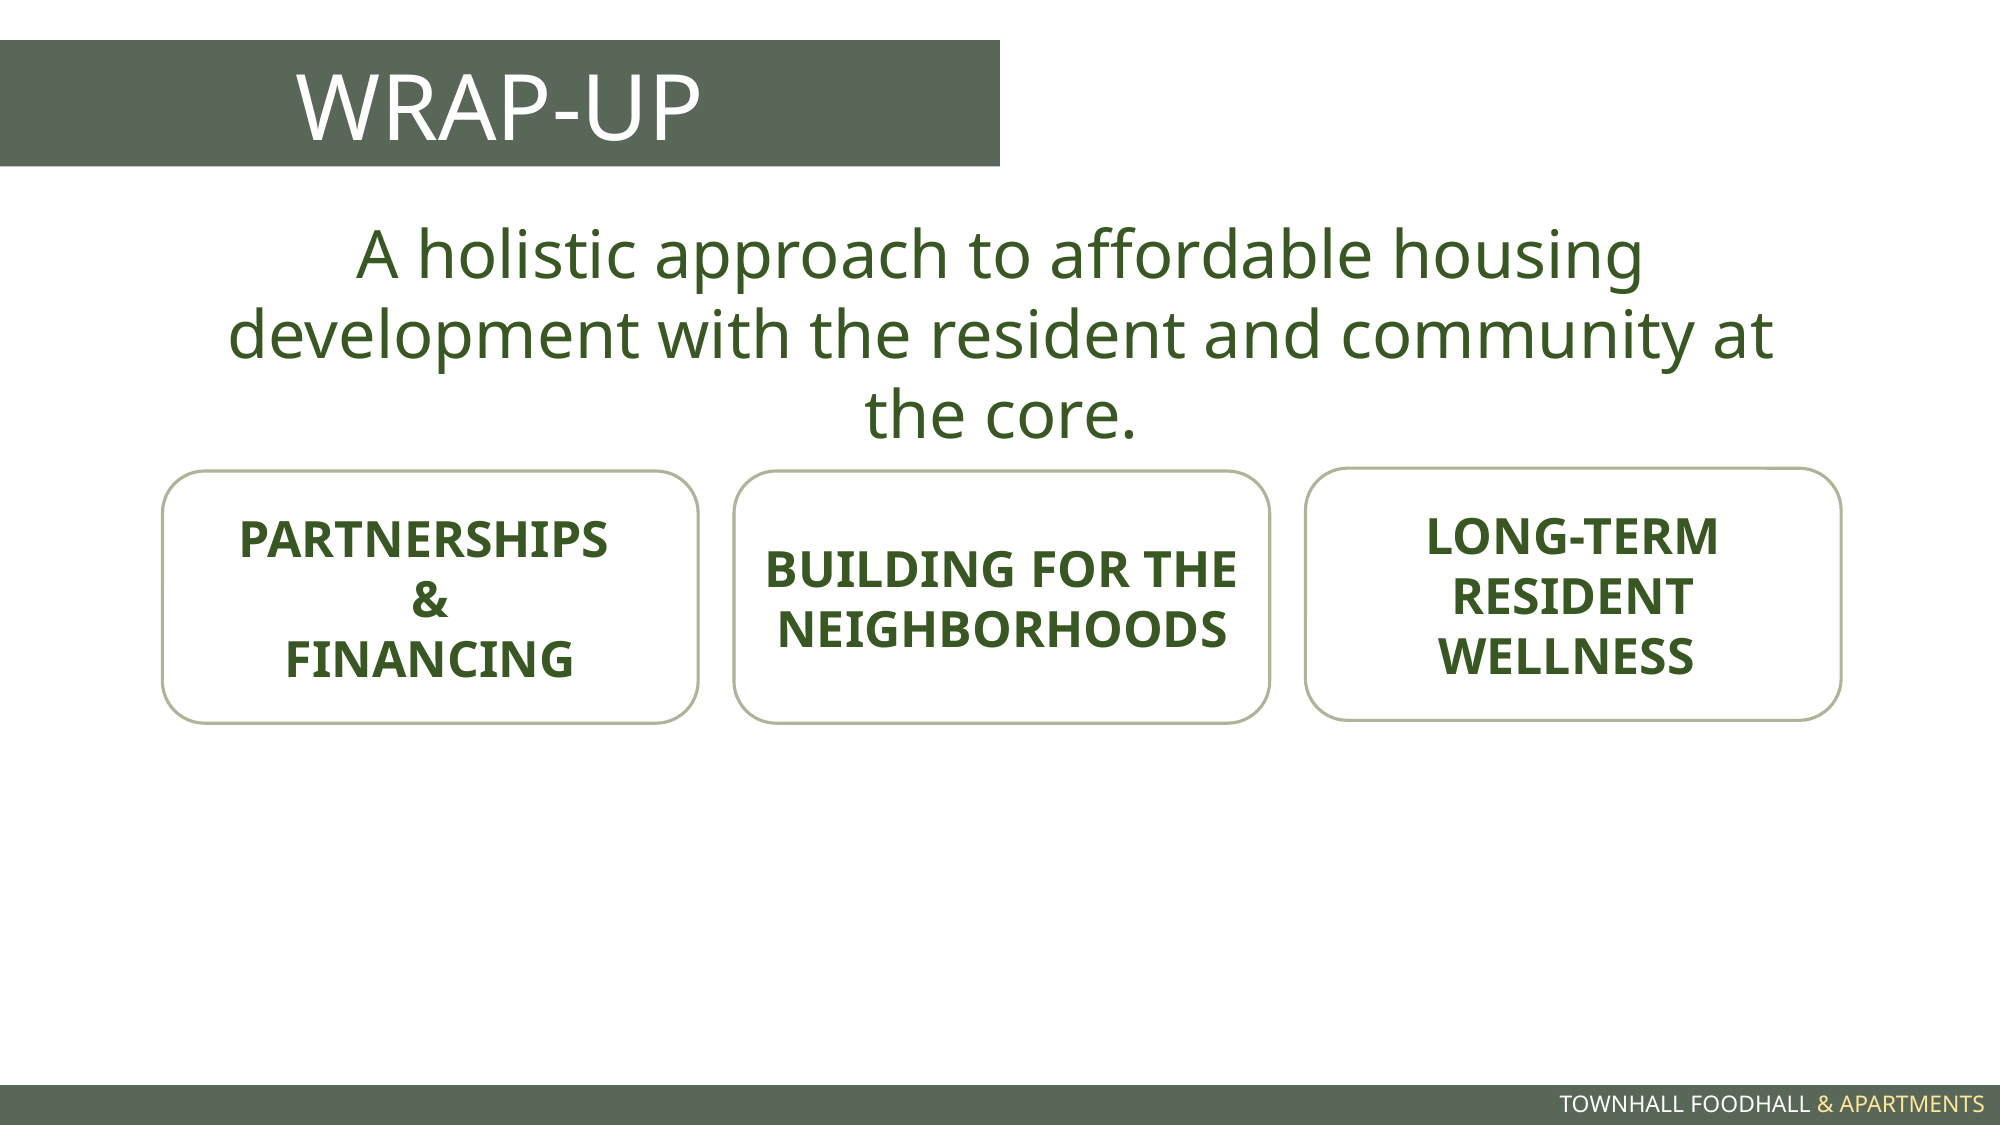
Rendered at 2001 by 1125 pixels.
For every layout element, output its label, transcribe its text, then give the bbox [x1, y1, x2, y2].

text_box WRAP-UP [0, 39, 1001, 167]
text_box A holistic approach to affordable housing development with the resident and community at the core. [166, 204, 1838, 460]
text_box Long-term resident wellness [1304, 467, 1843, 722]
text_box Building for the neighborhoods [732, 469, 1271, 725]
text_box Partnerships & Financing [161, 469, 700, 725]
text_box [0, 1082, 2000, 1125]
